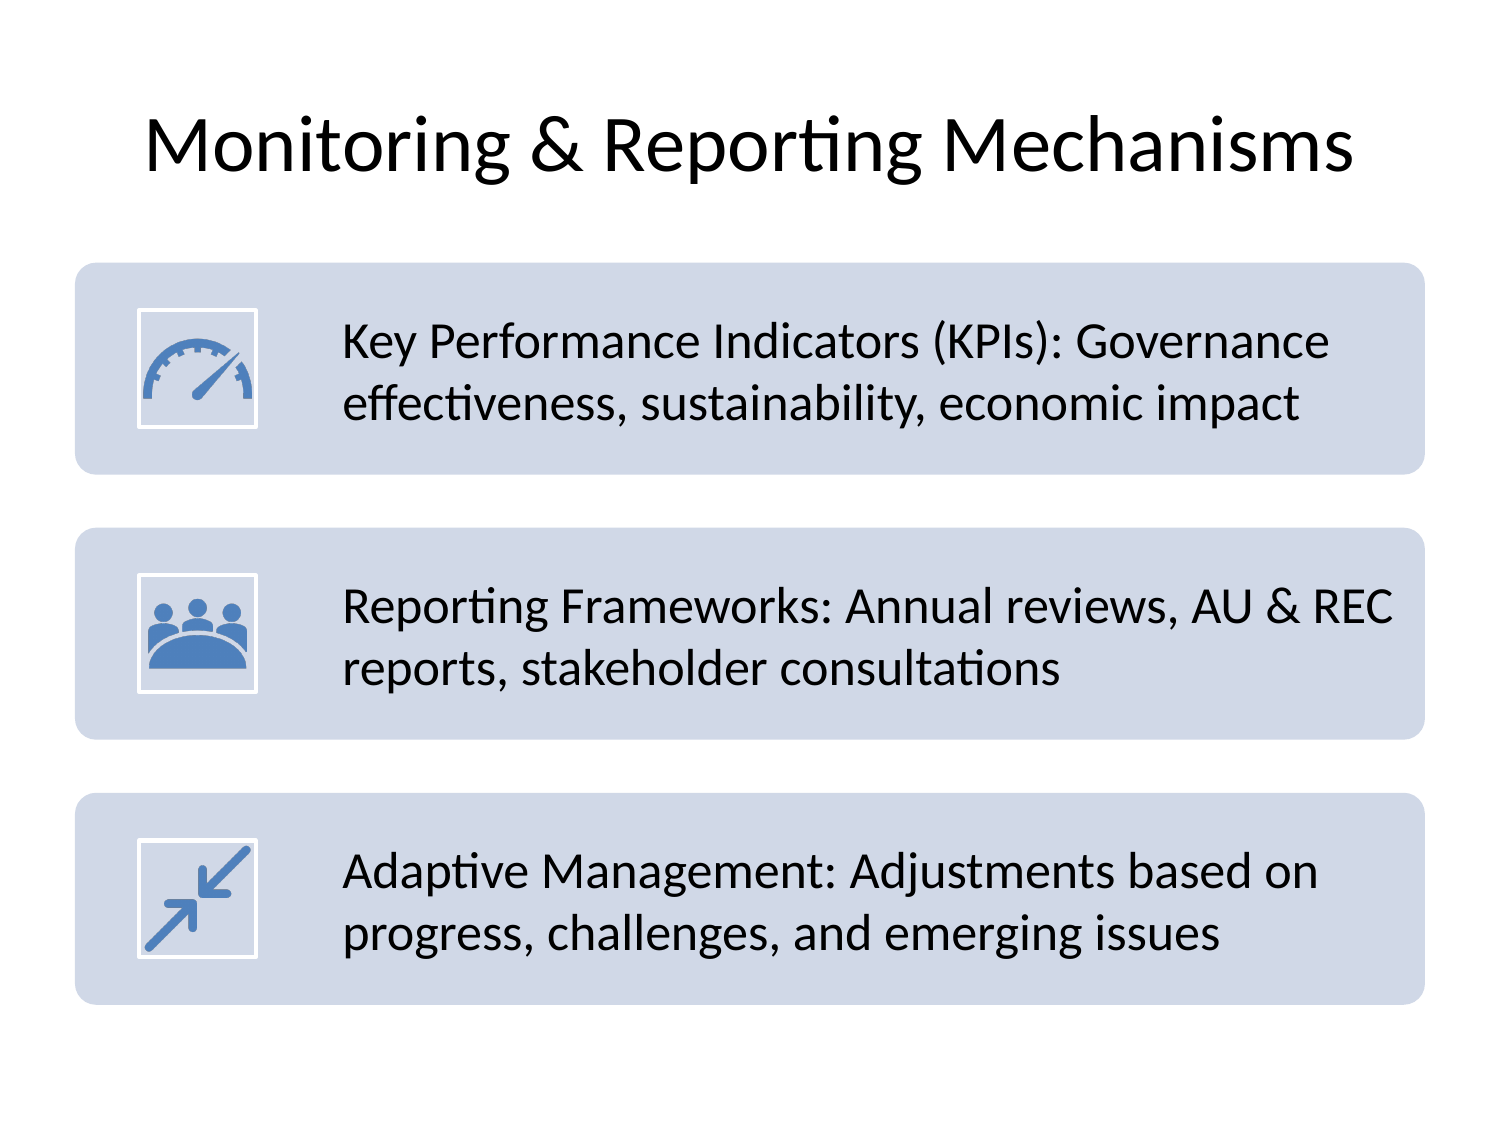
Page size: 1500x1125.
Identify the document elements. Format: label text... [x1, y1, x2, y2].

title Monitoring & Reporting Mechanisms [75, 45, 1425, 233]
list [74, 262, 1426, 1006]
